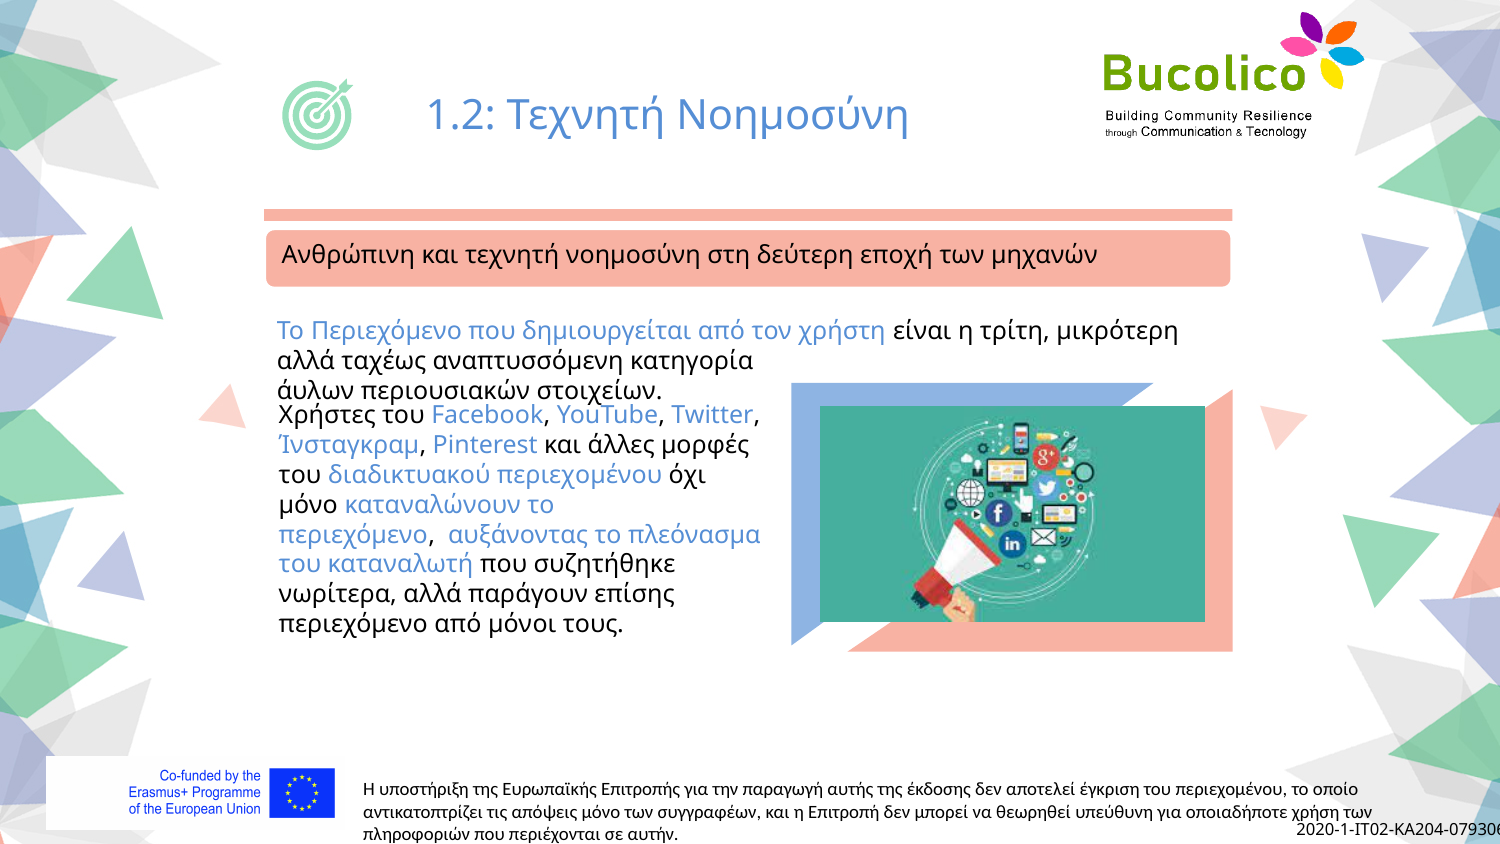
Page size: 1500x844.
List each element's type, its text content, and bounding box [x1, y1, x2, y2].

text_box Η υποστήριξη της Ευρωπαϊκής Επιτροπής για την παραγωγή αυτής της έκδοσης δεν αποτελεί έγκριση του περιεχομένου, το οποίο αντικατοπτρίζει τις απόψεις μόνο των συγγραφέων, και η Επιτροπή δεν μπορεί να θεωρηθεί υπεύθυνη για οποιαδήποτε χρήση των πληροφοριών που περιέχονται σε αυτήν. [348, 769, 1486, 844]
text_box Το Περιεχόμενο που δημιουργείται από τον χρήστη είναι η τρίτη, μικρότερη αλλά ταχέως αναπτυσσόμενη κατηγορία άυλων περιουσιακών στοιχείων. [262, 307, 1220, 412]
picture [0, 0, 1500, 844]
text_box [791, 382, 1154, 646]
text_box Χρήστες του Facebook, YouTube, Twitter, Ίνσταγκραμ, Pinterest και άλλες μορφές του διαδικτυακού περιεχομένου όχι μόνο καταναλώνουν το περιεχόμενο, αυξάνοντας το πλεόνασμα του καταναλωτή που συζητήθηκε νωρίτερα, αλλά παράγουν επίσης περιεχόμενο από μόνοι τους. [264, 390, 786, 646]
text_box [847, 389, 1233, 652]
text_box Ανθρώπινη και τεχνητή νοημοσύνη στη δεύτερη εποχή των μηχανών [261, 226, 1235, 291]
text_box [262, 207, 1235, 223]
list 1.2: Τεχνητή Νοημοσύνη [410, 65, 1034, 161]
text_box [280, 76, 356, 153]
